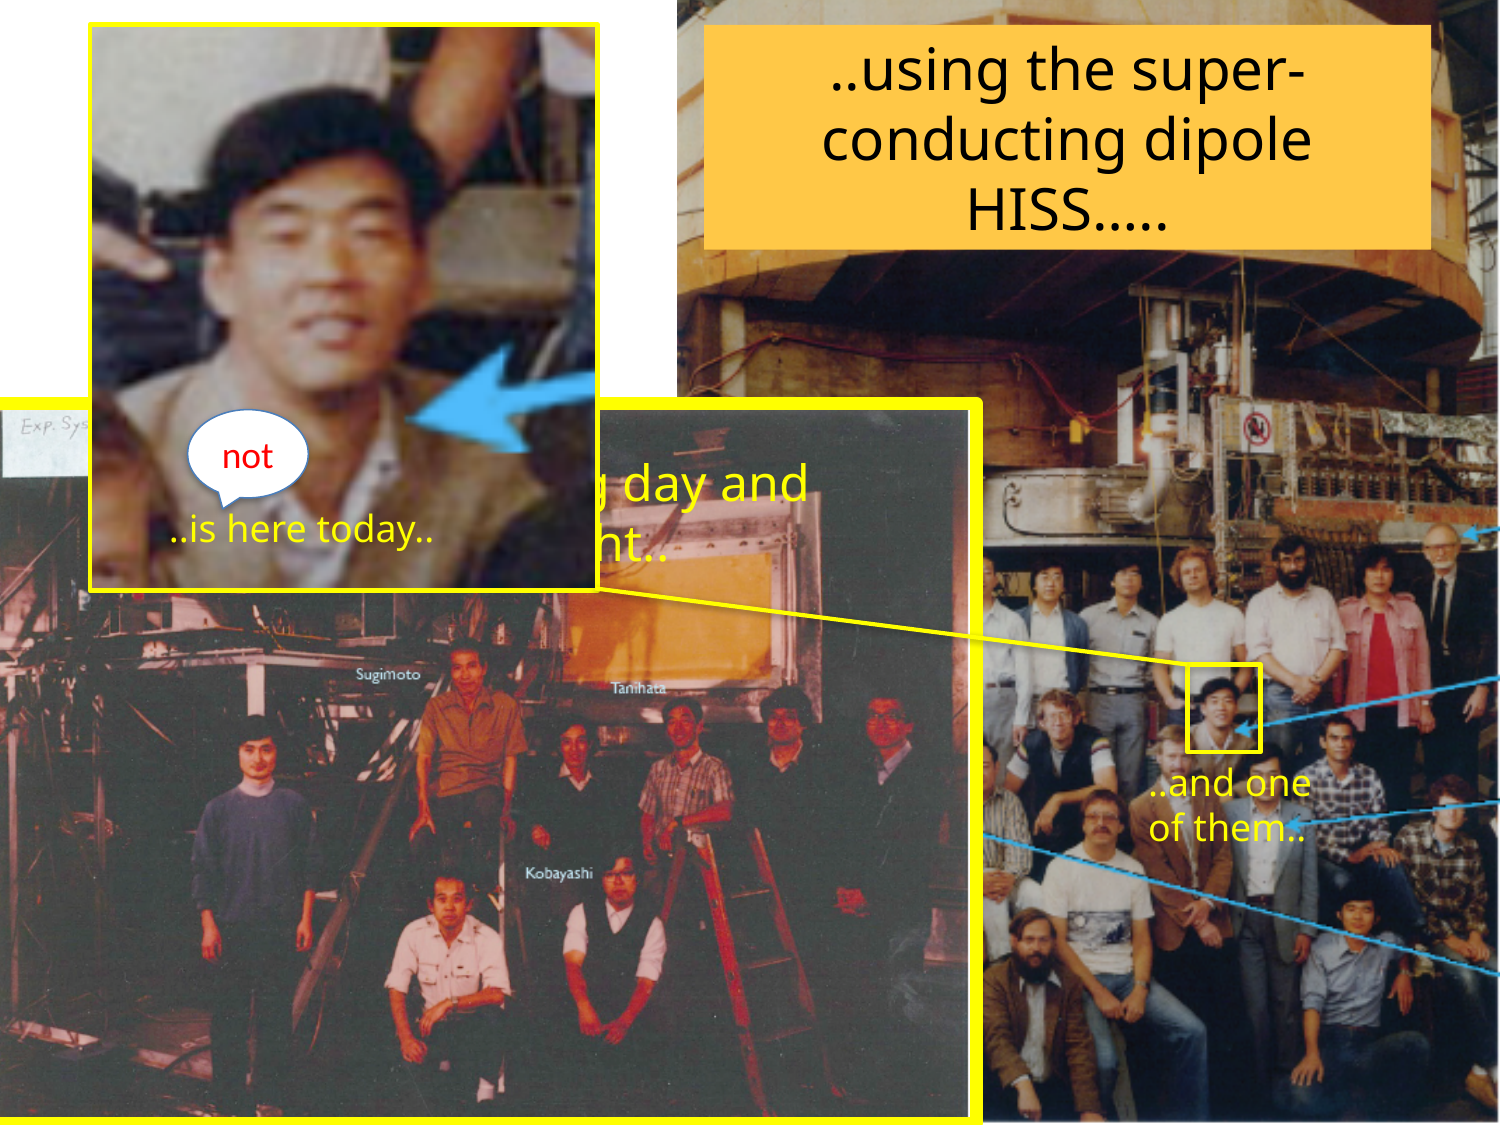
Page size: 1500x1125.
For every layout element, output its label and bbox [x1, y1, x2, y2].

text_box [1133, 664, 1328, 859]
text_box [91, 26, 1188, 665]
text_box [676, 0, 1500, 1125]
text_box [0, 409, 971, 1117]
